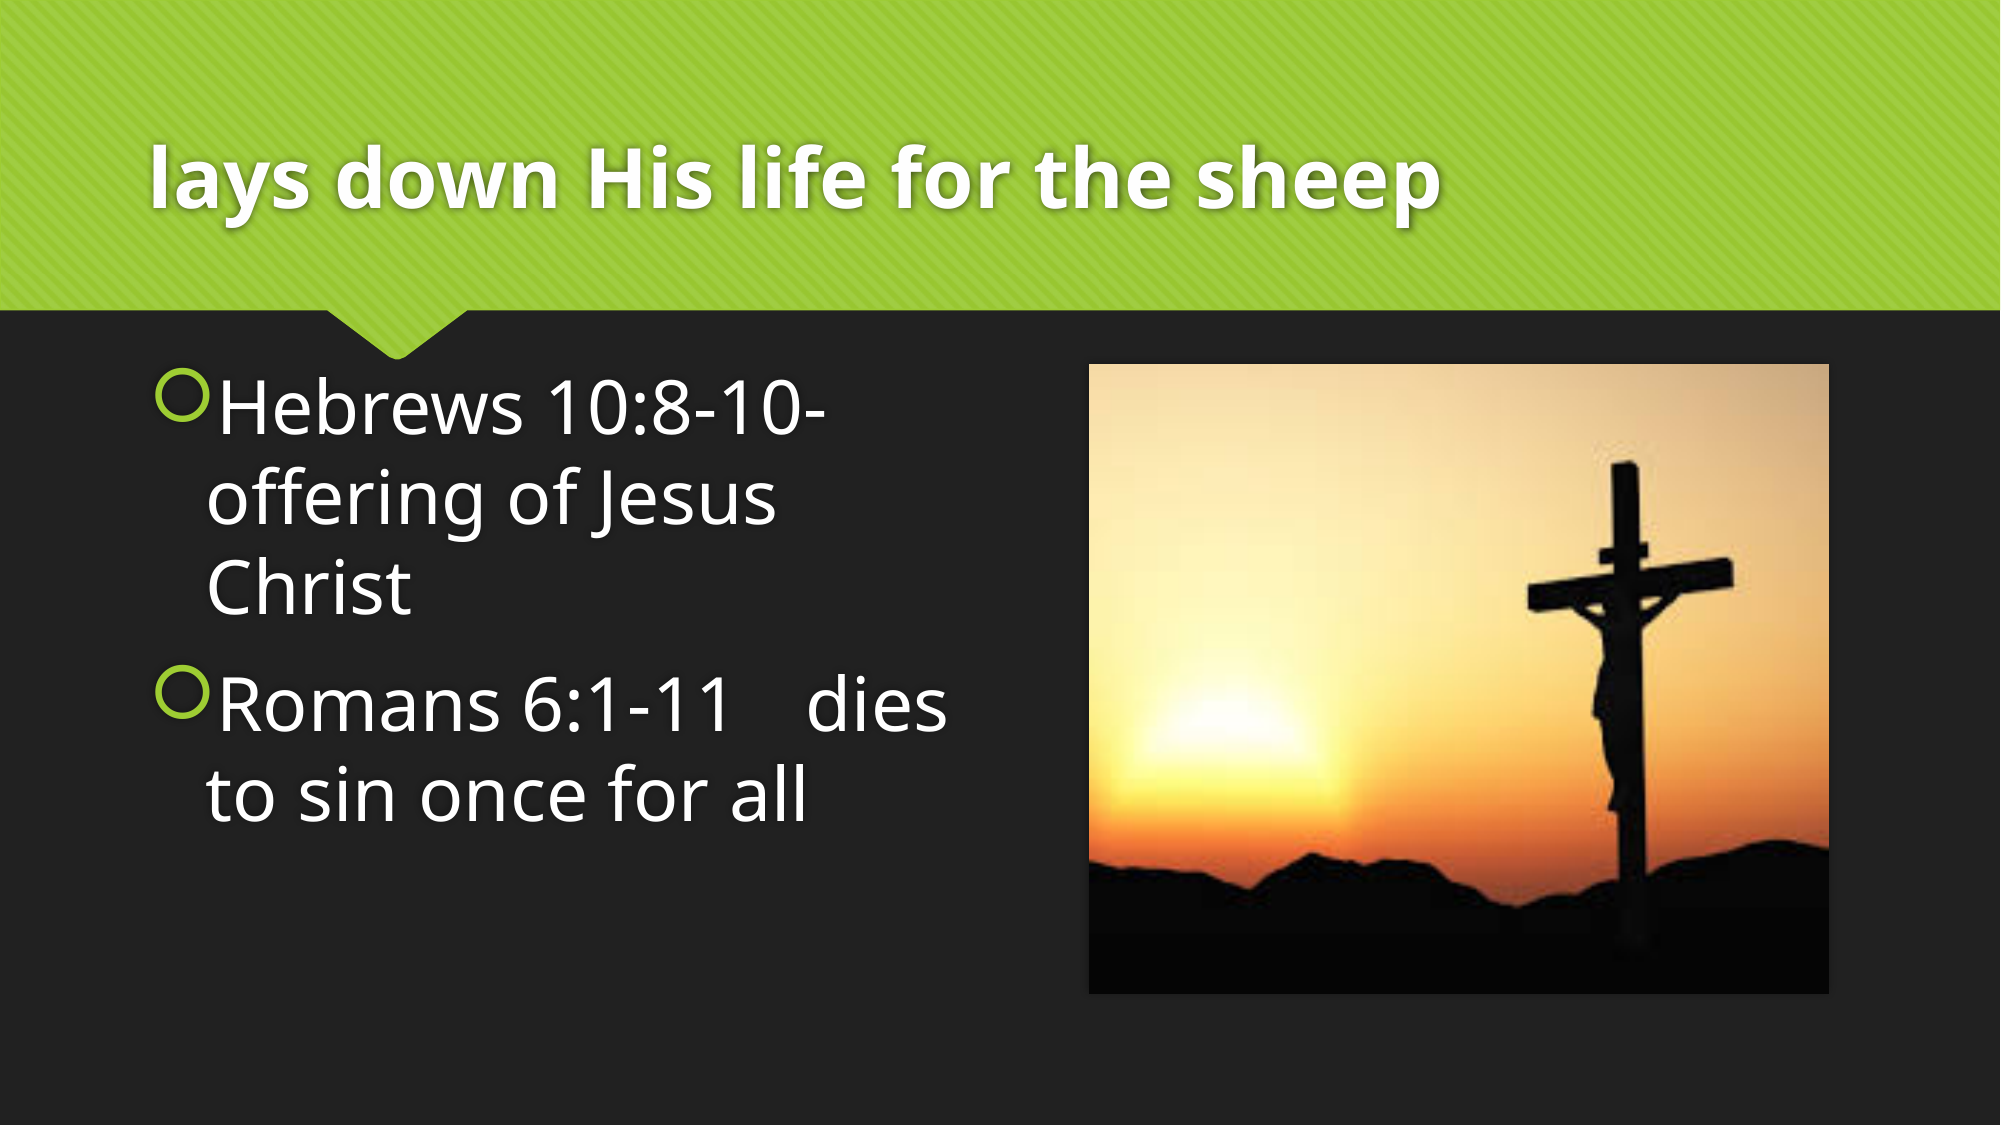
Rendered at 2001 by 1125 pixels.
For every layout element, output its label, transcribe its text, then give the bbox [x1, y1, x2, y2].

list Hebrews 10:8-10-offering of Jesus Christ Romans 6:1-11 dies to sin once for all [134, 364, 985, 962]
title lays down His life for the sheep [132, 73, 1868, 233]
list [1088, 364, 1829, 994]
